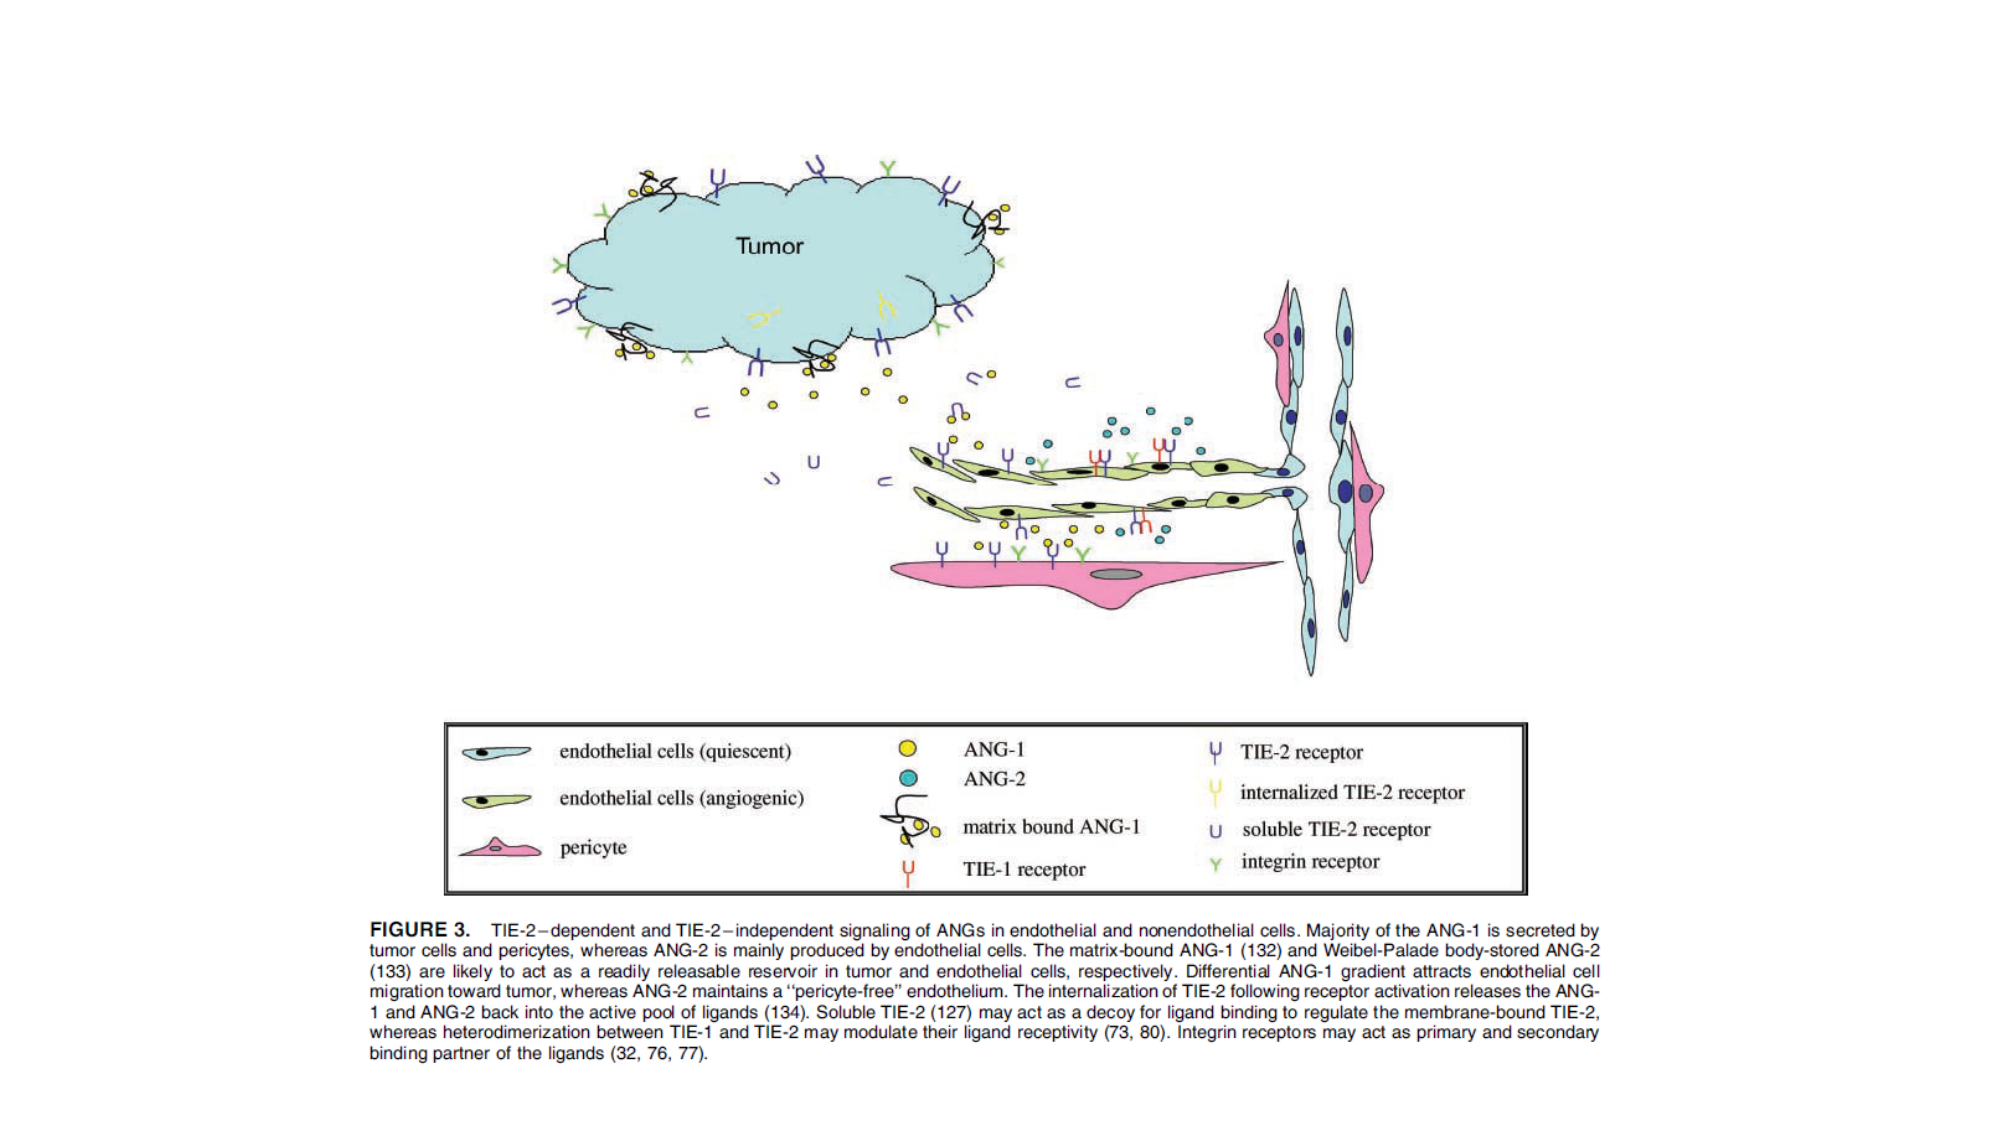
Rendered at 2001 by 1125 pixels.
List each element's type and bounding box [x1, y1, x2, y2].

picture [320, 140, 1629, 1087]
